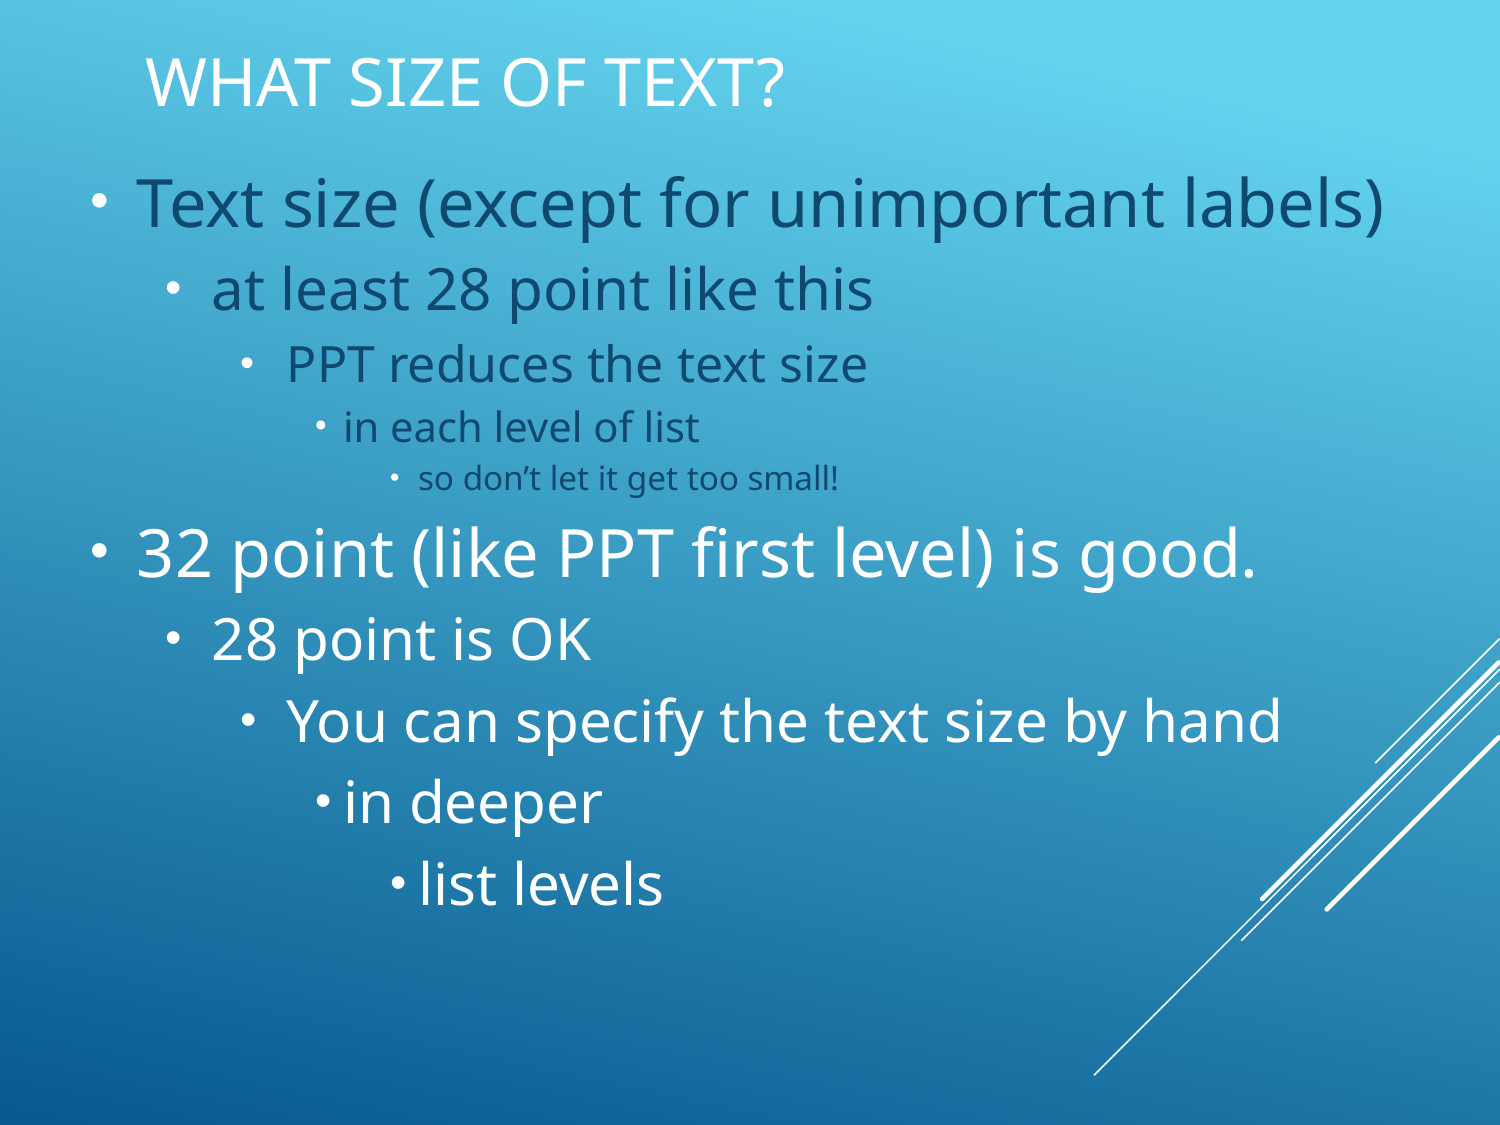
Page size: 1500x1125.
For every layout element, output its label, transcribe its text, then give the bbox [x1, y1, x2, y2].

title What size of text? [113, 19, 1387, 125]
list Text size (except for unimportant labels) at least 28 point like this PPT reduces the text size in each level of list so don’t let it get too small! 32 point (like PPT first level) is good. 28 point is OK You can specify the text size by hand in deeper list levels [75, 125, 1425, 953]
